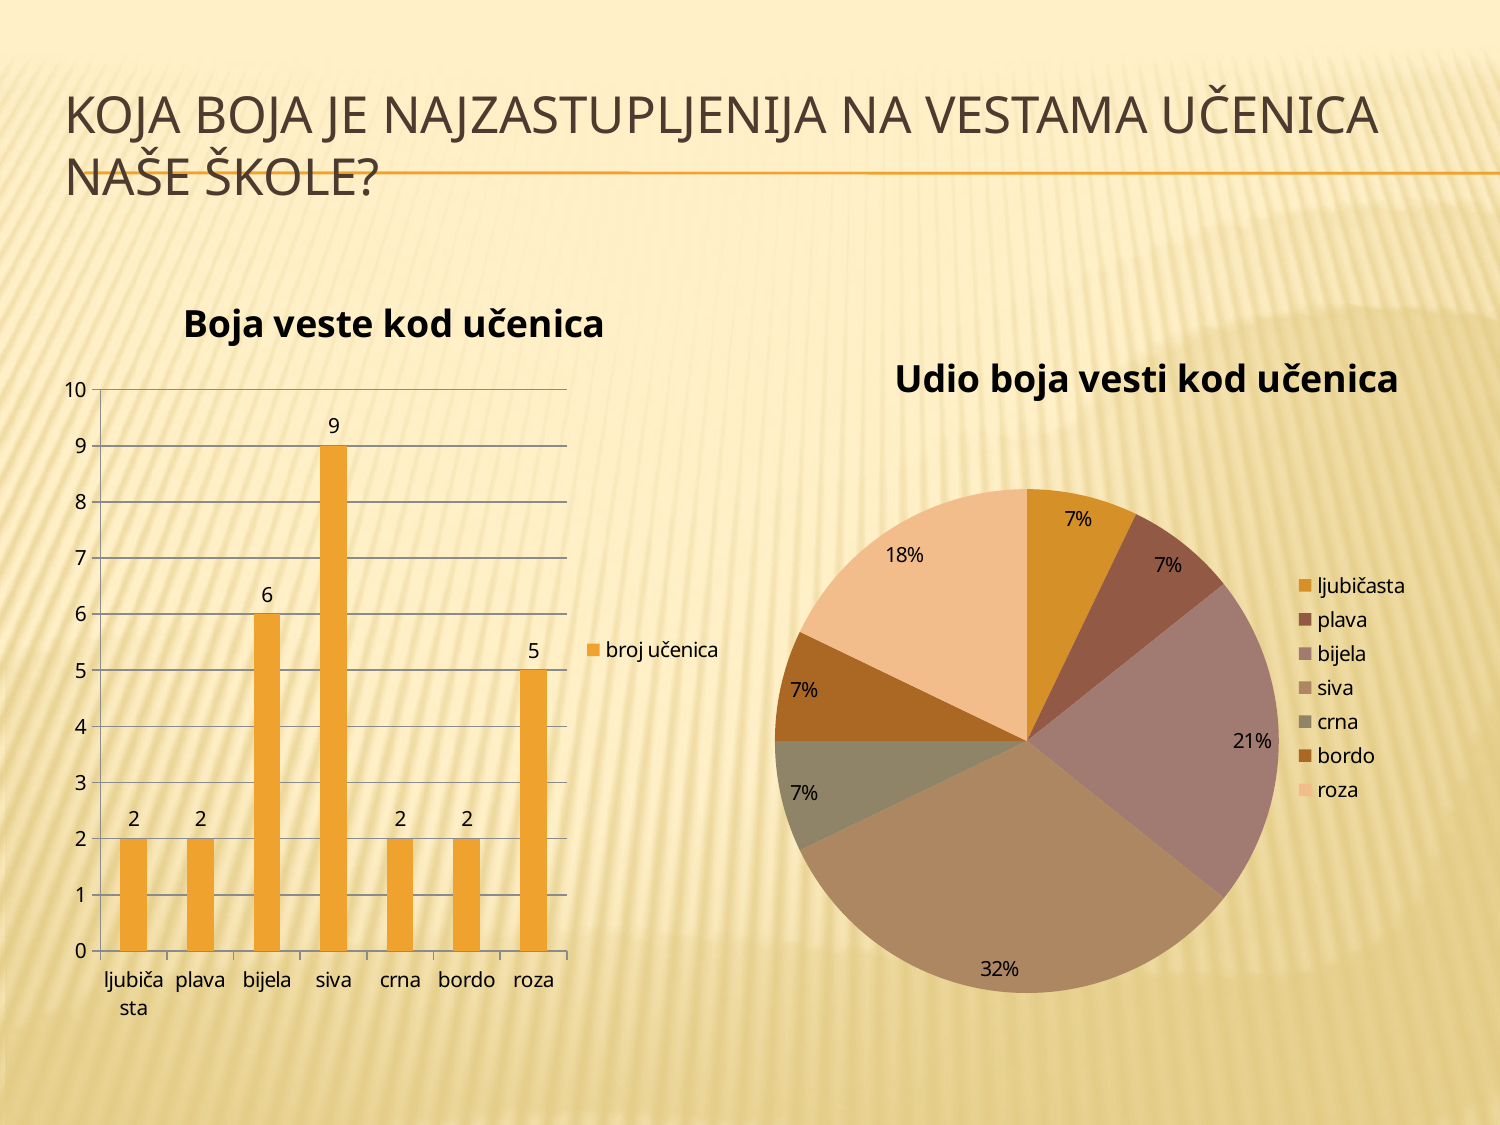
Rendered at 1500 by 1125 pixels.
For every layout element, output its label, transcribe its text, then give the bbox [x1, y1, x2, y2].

chart [761, 316, 1425, 1060]
chart [49, 262, 738, 1038]
title Koja boja je najzastupljenija na vestama učenica naše škole? [49, 75, 1475, 213]
